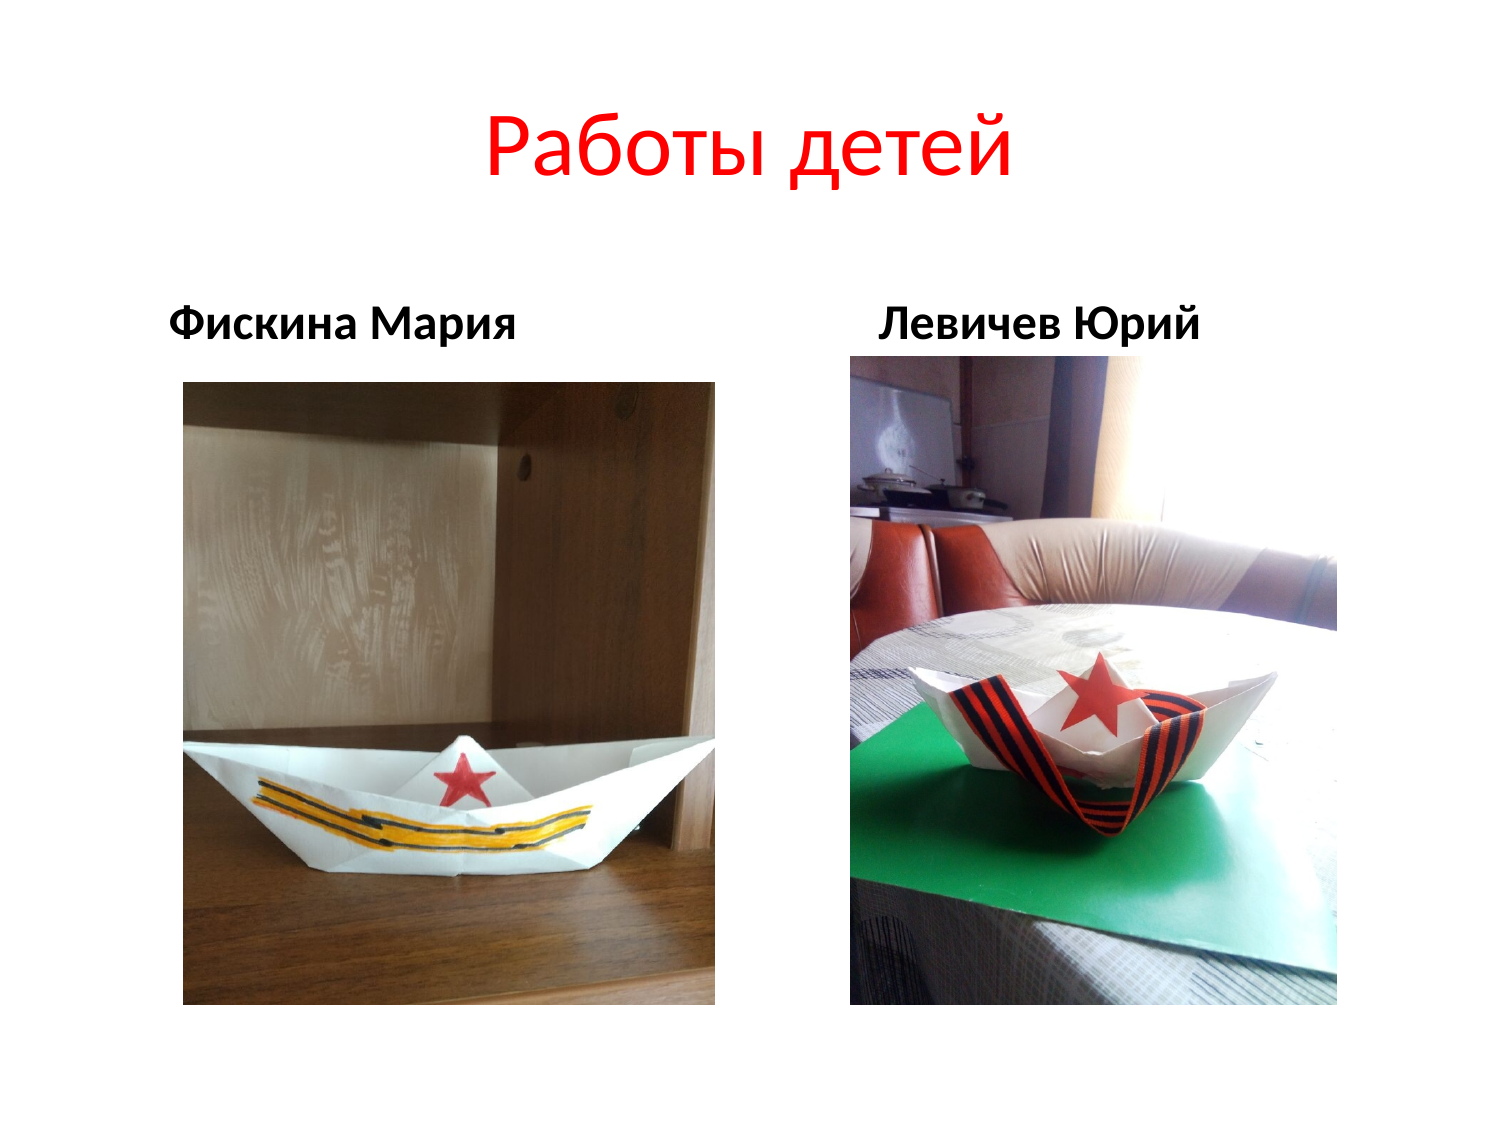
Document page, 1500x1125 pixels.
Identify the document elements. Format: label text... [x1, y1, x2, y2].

list Фискина Мария [75, 251, 738, 357]
title Работы детей [75, 45, 1425, 233]
list Левичев Юрий [761, 251, 1425, 357]
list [182, 382, 715, 1006]
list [850, 356, 1337, 1006]
